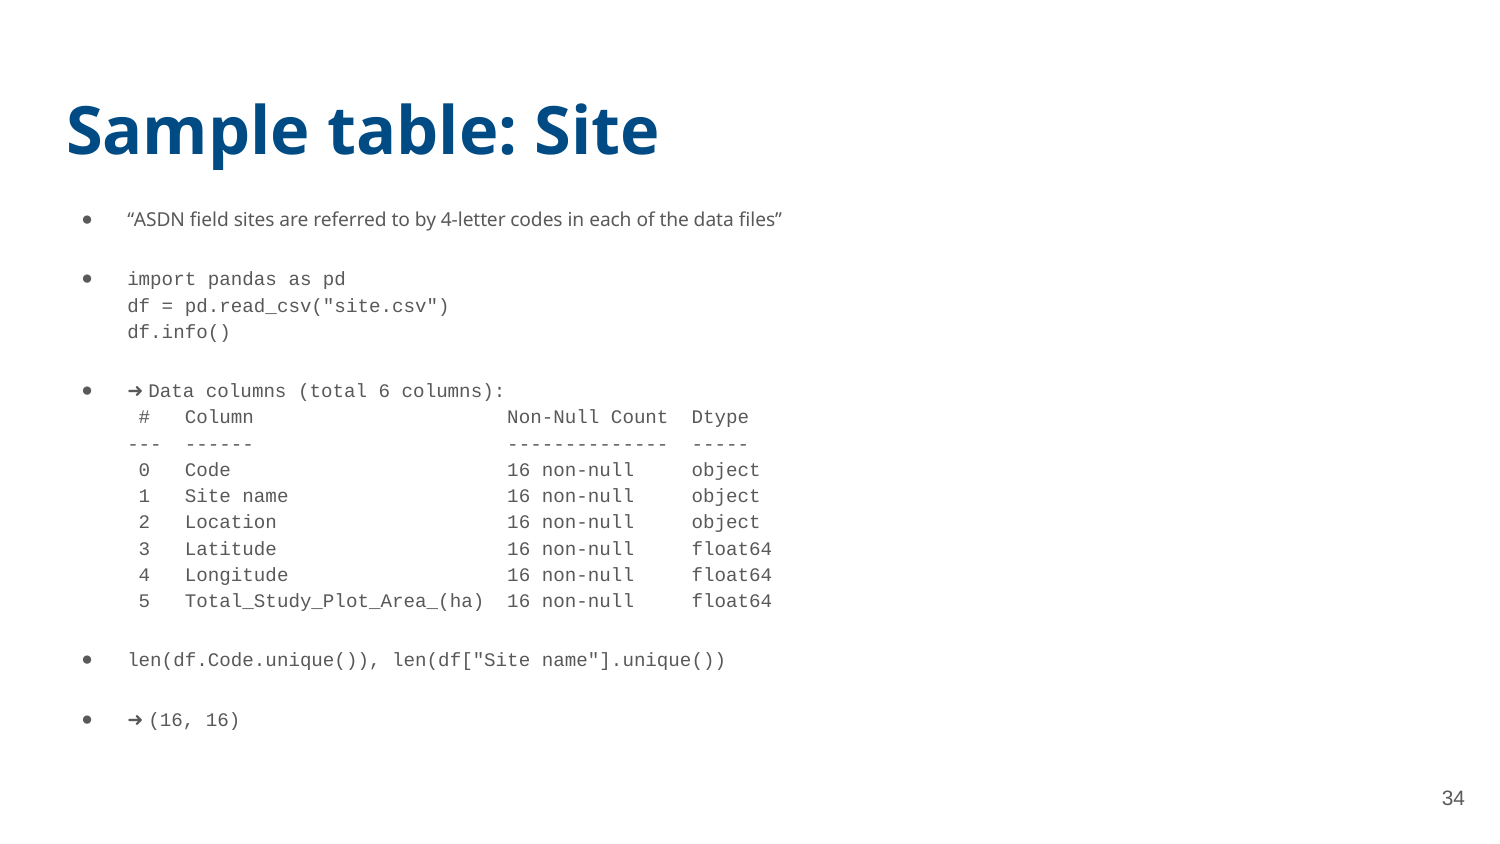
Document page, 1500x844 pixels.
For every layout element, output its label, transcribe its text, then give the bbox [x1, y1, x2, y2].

title Sample table: Site [51, 72, 1449, 167]
slide_number 34 [1389, 764, 1480, 830]
list “ASDN field sites are referred to by 4-letter codes in each of the data files” import pandas as pd df = pd.read_csv("site.csv") df.info() ➜ Data columns (total 6 columns): # Column Non-Null Count Dtype --- ------ -------------- ----- 0 Code 16 non-null object 1 Site name 16 non-null object 2 Location 16 non-null object 3 Latitude 16 non-null float64 4 Longitude 16 non-null float64 5 Total_Study_Plot_Area_(ha) 16 non-null float64 len(df.Code.unique()), len(df["Site name"].unique()) ➜ (16, 16) [51, 189, 1449, 750]
